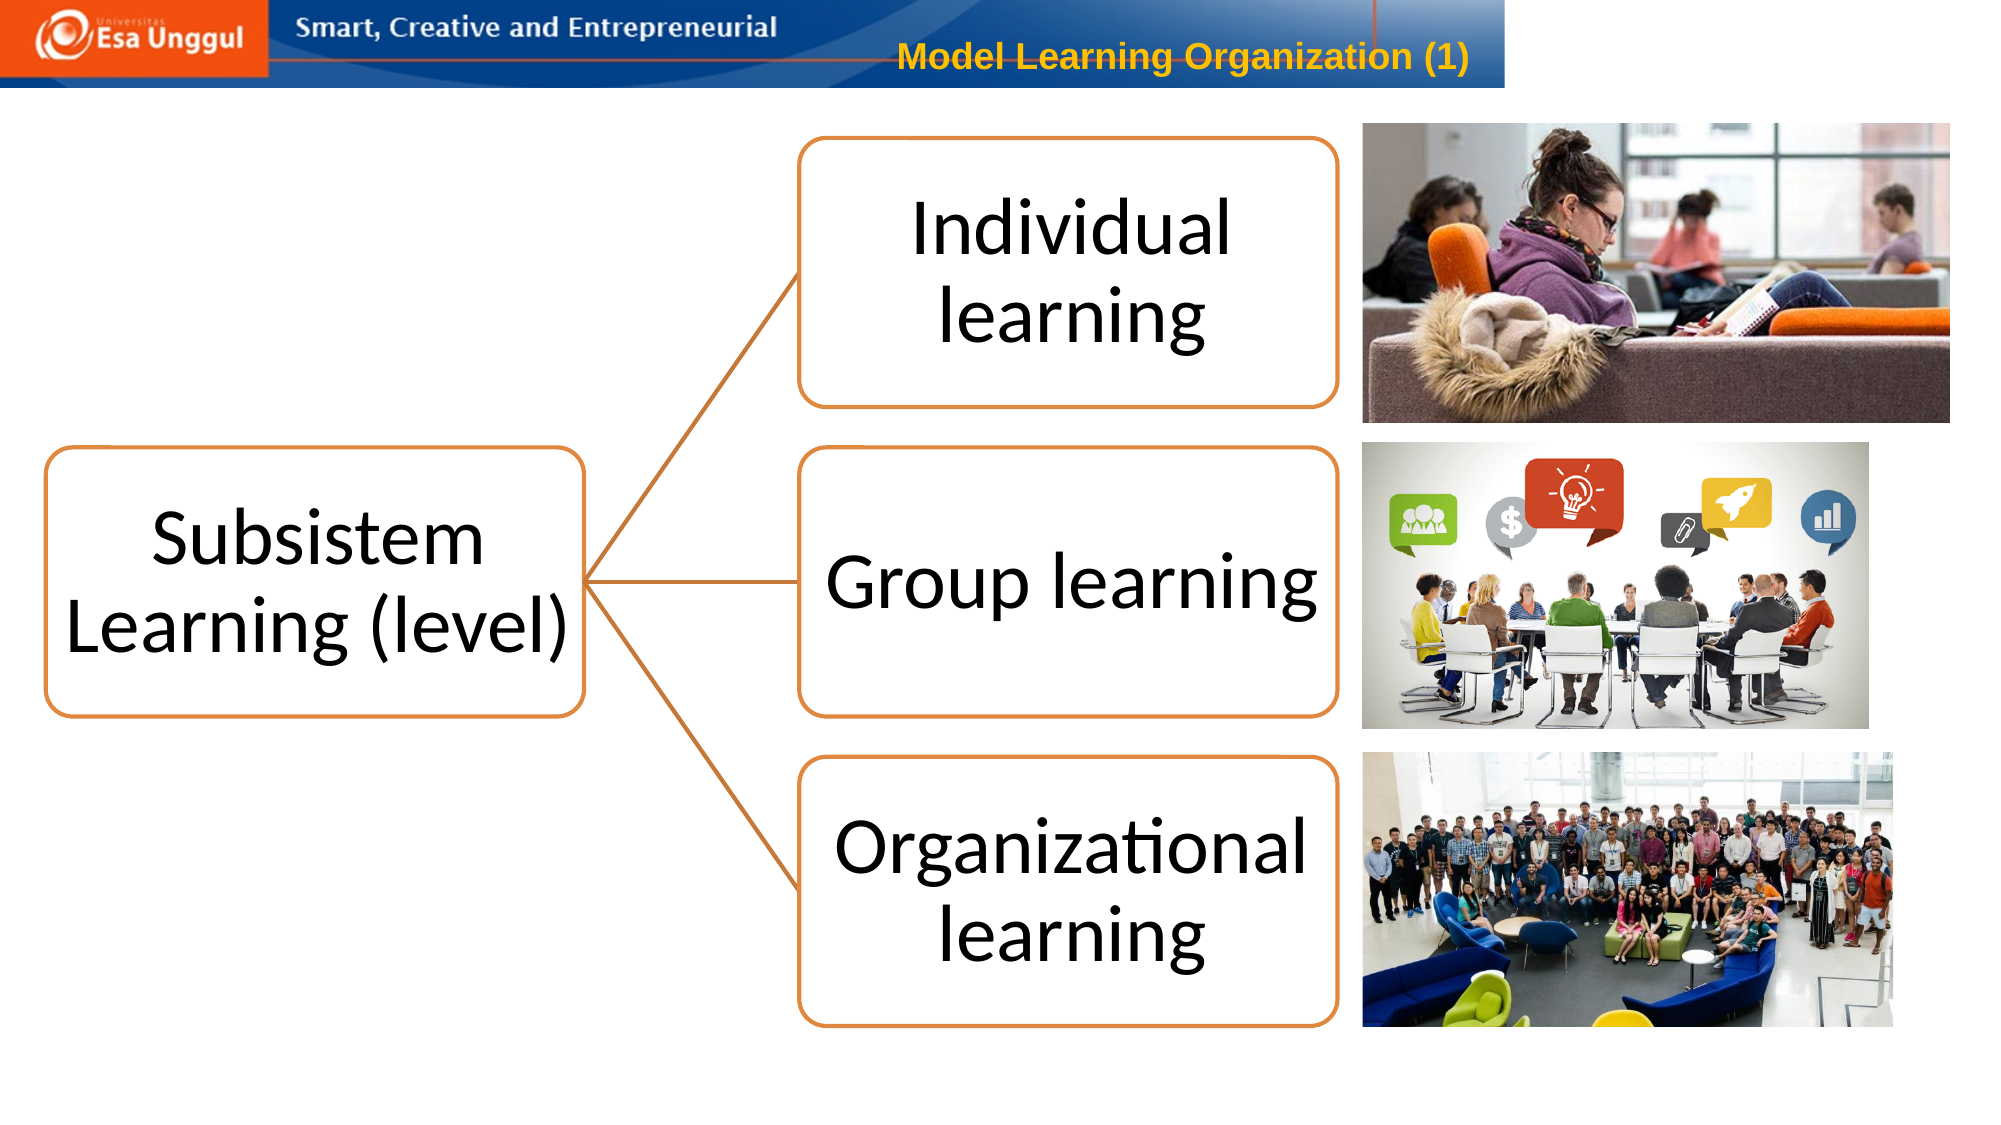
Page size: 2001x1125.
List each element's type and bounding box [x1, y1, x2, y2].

picture [1362, 752, 1894, 1028]
picture [0, 0, 1505, 88]
picture [1362, 442, 1870, 729]
picture [1362, 122, 1951, 423]
text_box [24, 137, 1359, 1027]
